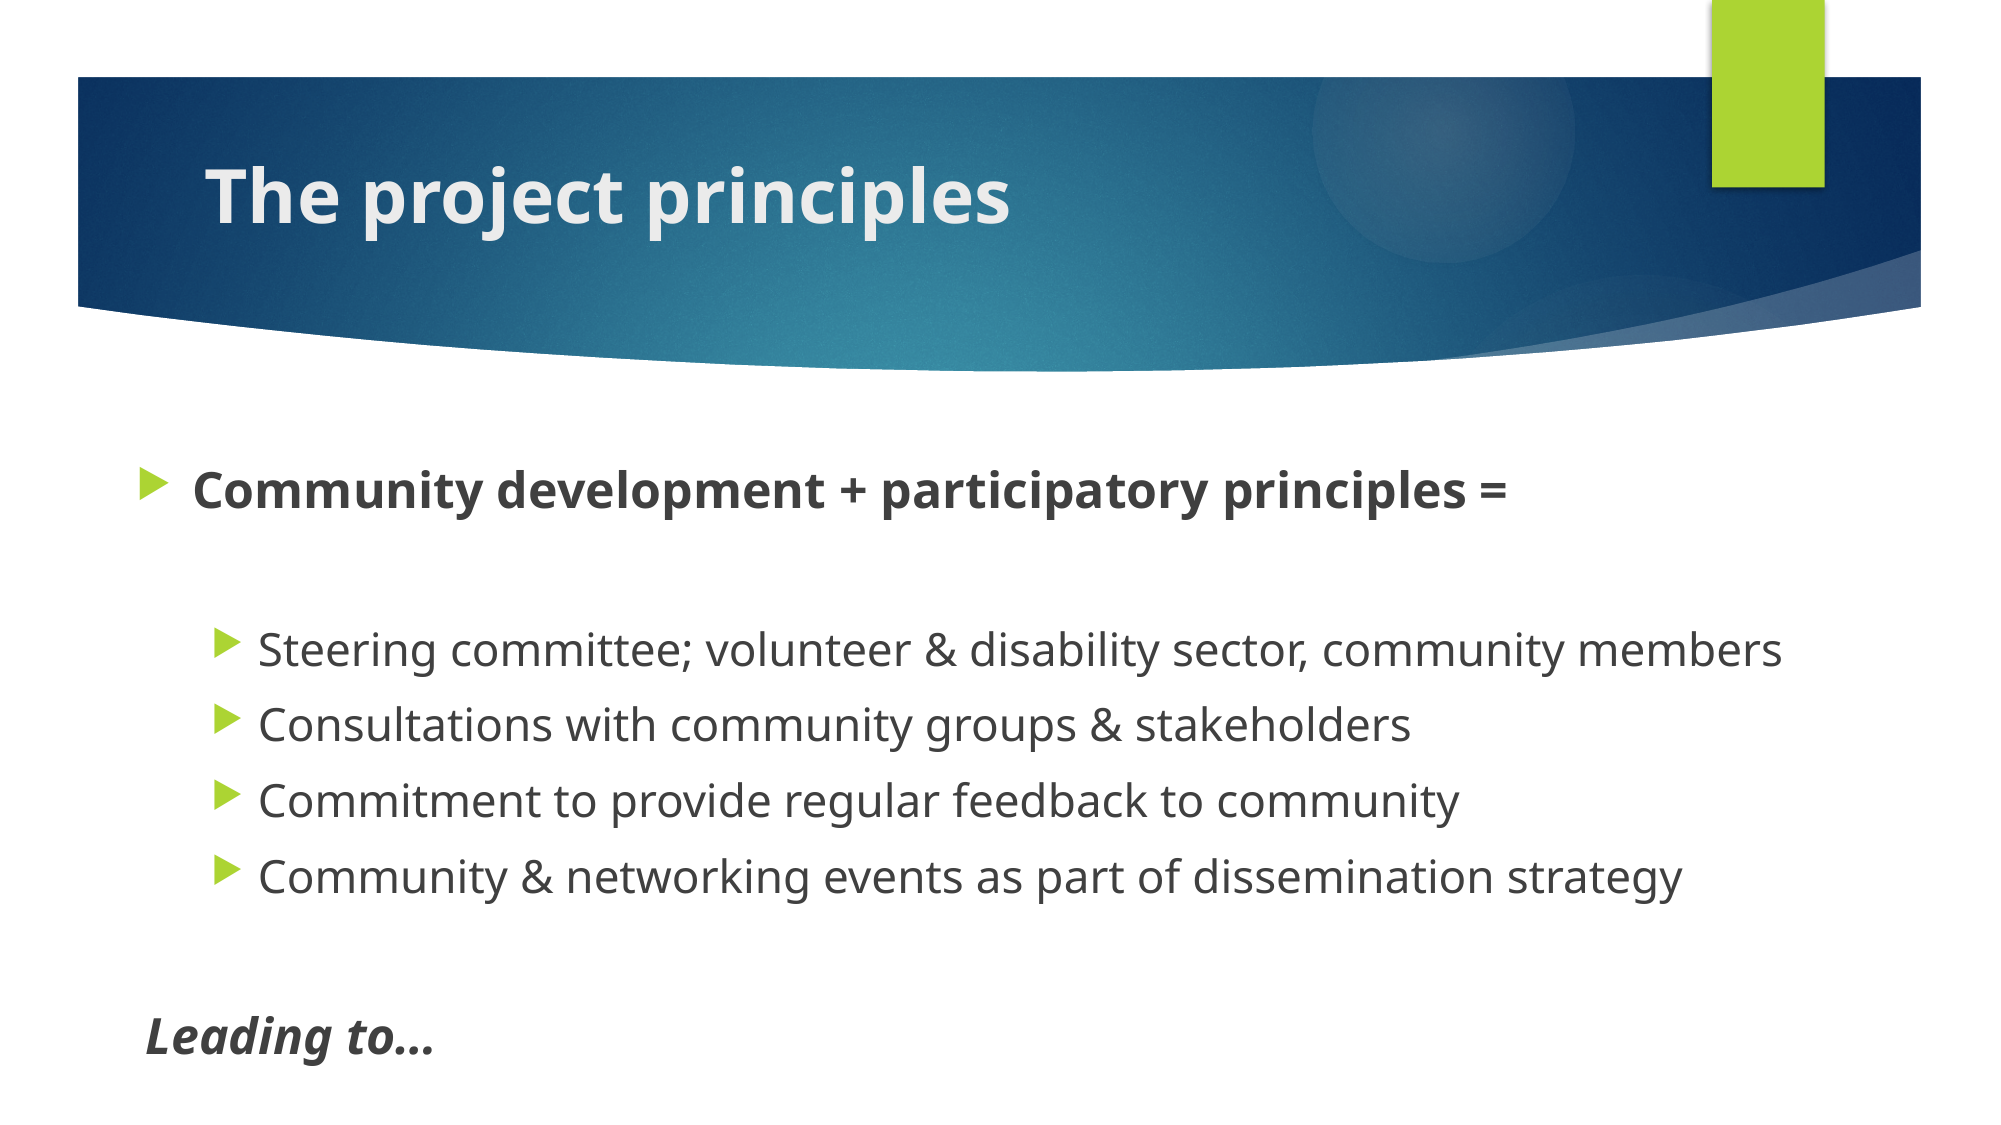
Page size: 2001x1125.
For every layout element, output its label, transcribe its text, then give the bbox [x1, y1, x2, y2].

list Community development + participatory principles = Steering committee; volunteer & disability sector, community members Consultations with community groups & stakeholders Commitment to provide regular feedback to community Community & networking events as part of dissemination strategy Leading to… [120, 370, 1825, 1081]
title The project principles [189, 135, 1627, 252]
